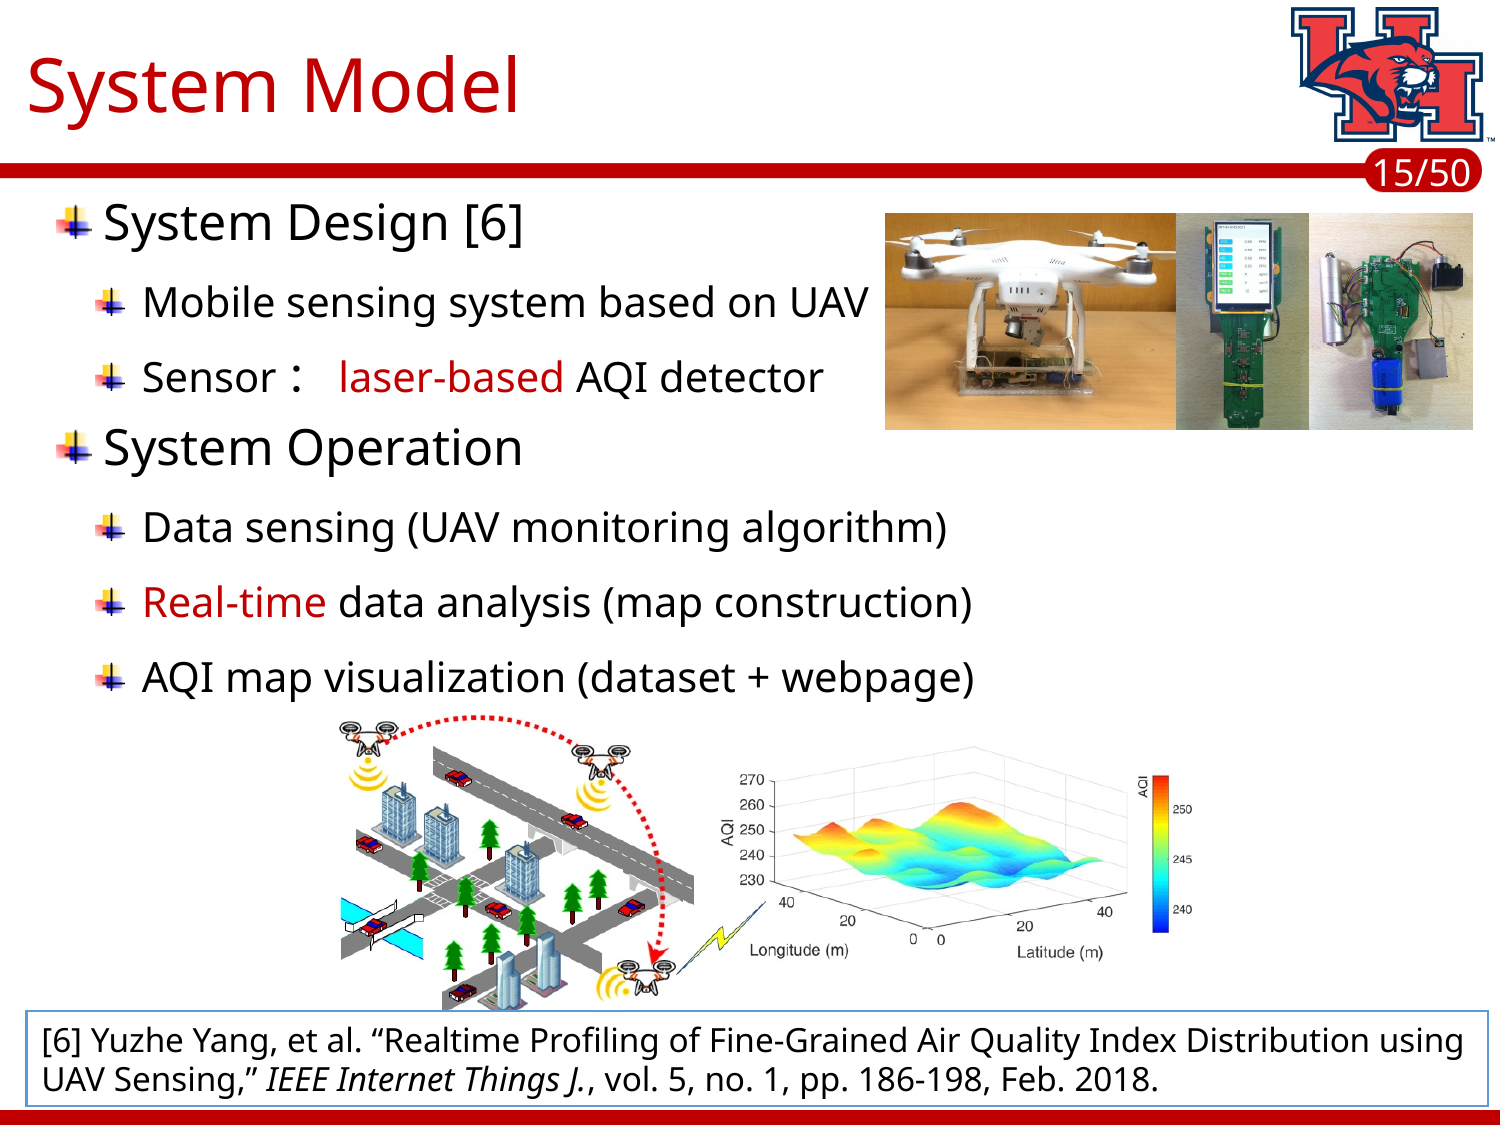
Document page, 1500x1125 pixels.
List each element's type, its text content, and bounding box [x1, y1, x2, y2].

text_box 15/50 [1354, 148, 1489, 194]
text_box [6] Yuzhe Yang, et al. “Realtime Profiling of Fine-Grained Air Quality Index Distribution using UAV Sensing,” IEEE Internet Things J., vol. 5, no. 1, pp. 186-198, Feb. 2018. [25, 1010, 1489, 1107]
text_box System Design [6] Mobile sensing system based on UAV Sensor：laser-based AQI detector System Operation Data sensing (UAV monitoring algorithm) Real-time data analysis (map construction) AQI map visualization (dataset + webpage) [41, 193, 1459, 709]
picture [0, 0, 1500, 1125]
text_box System Model [11, 15, 1341, 150]
